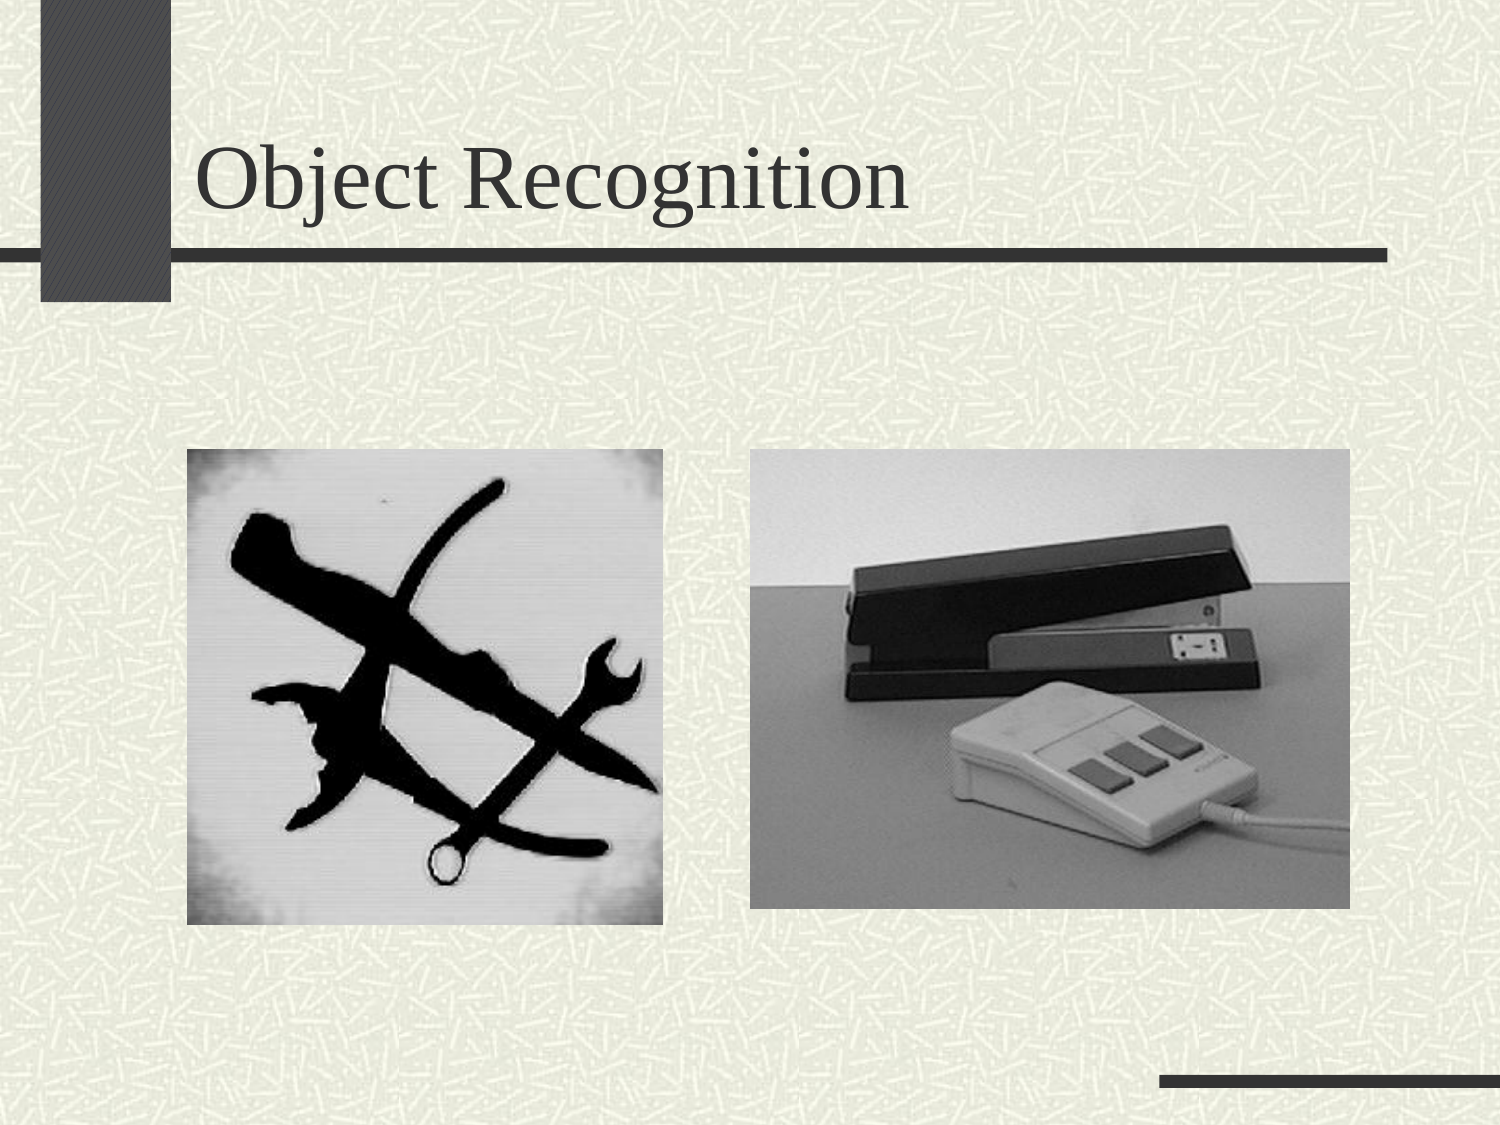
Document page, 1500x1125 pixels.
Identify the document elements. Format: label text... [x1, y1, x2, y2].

picture [0, 0, 1500, 1125]
title Object Recognition [179, 46, 1455, 235]
picture [0, 0, 40, 248]
